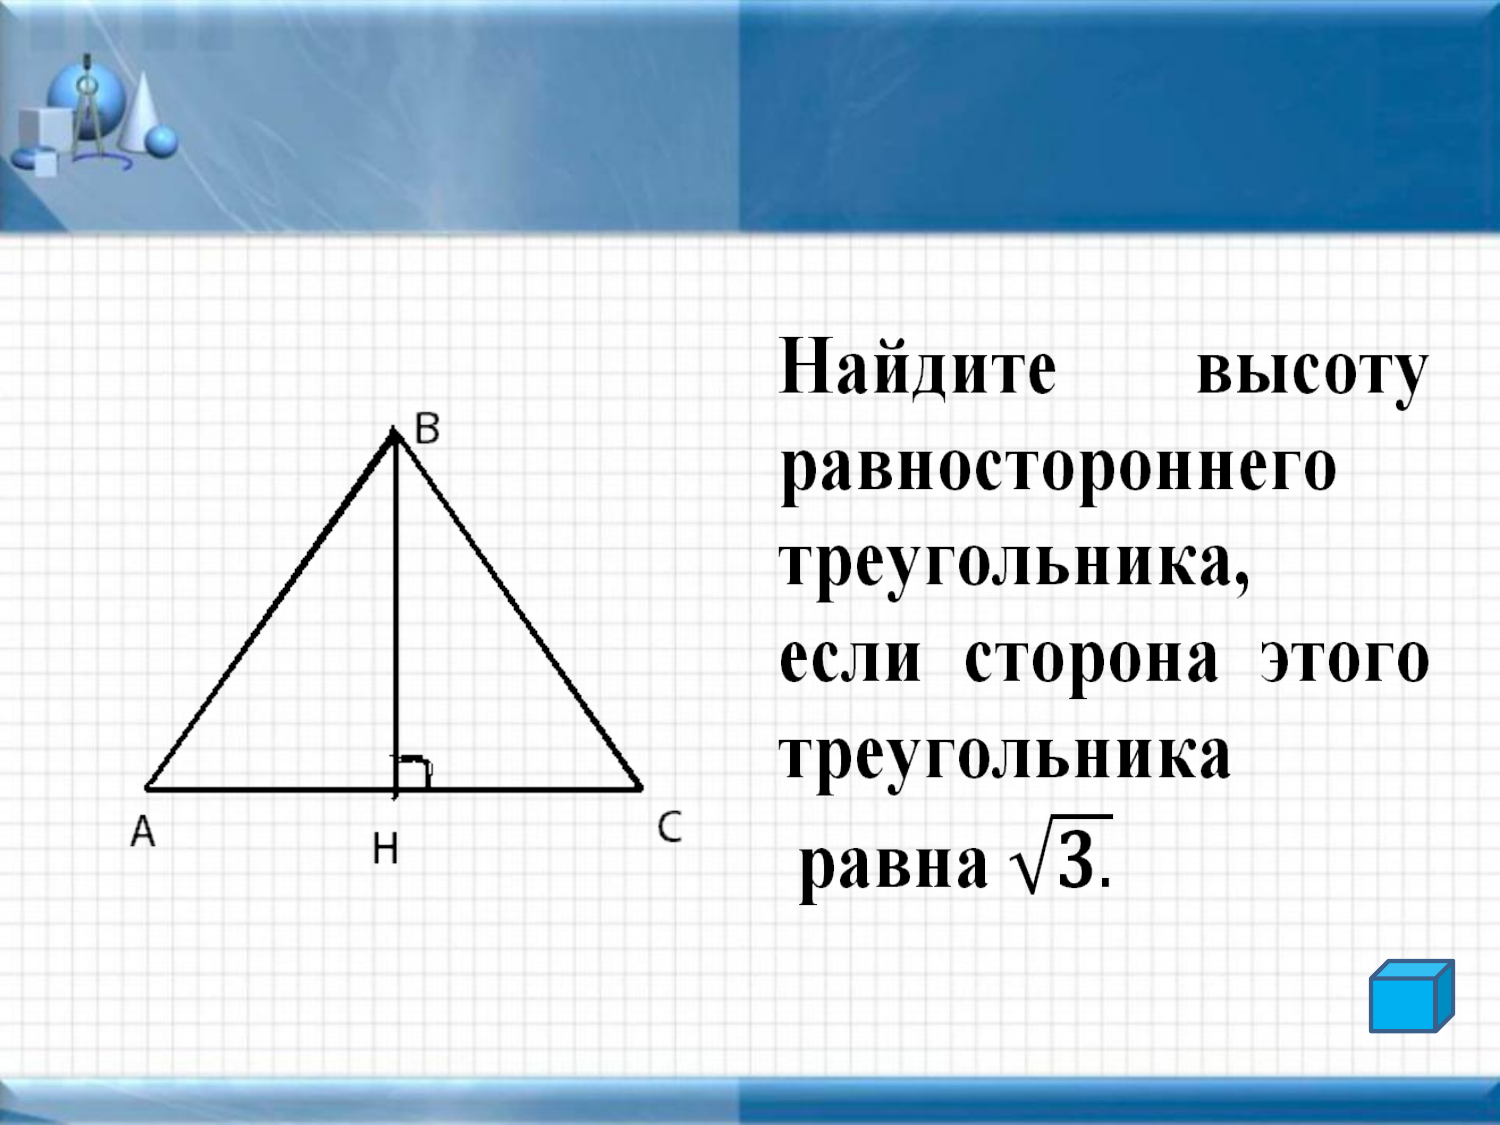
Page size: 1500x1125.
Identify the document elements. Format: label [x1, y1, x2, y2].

list [714, 316, 1466, 938]
list [70, 362, 709, 903]
picture [0, 0, 1500, 1125]
